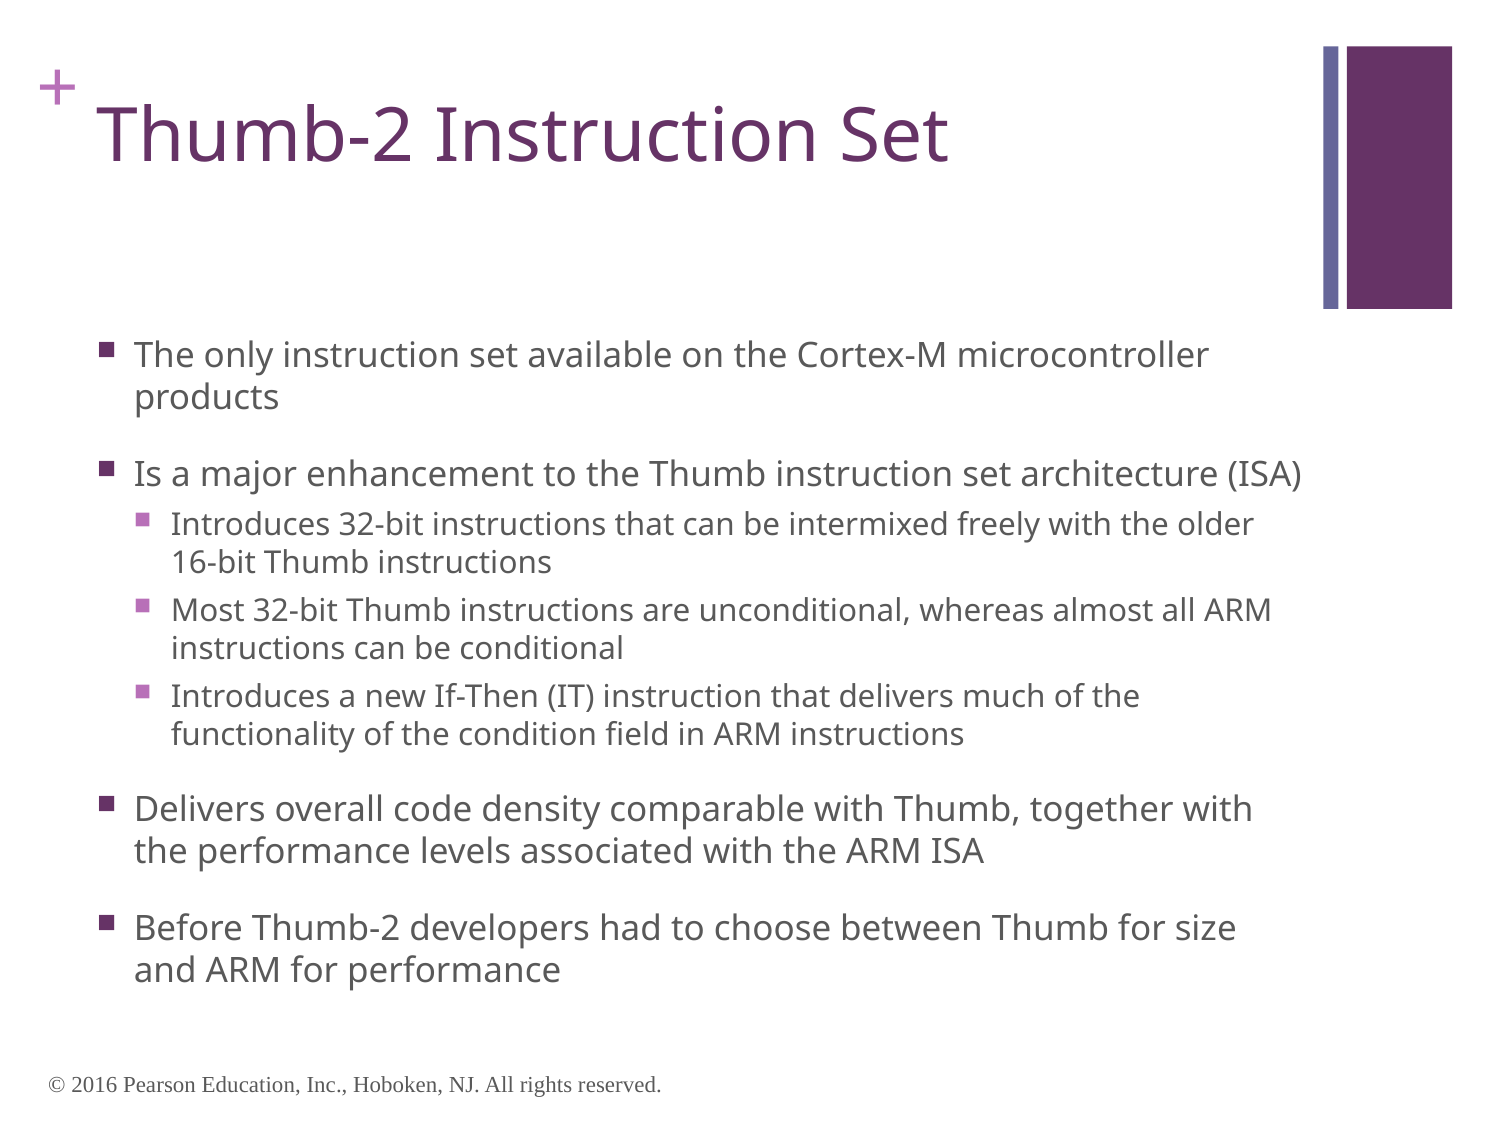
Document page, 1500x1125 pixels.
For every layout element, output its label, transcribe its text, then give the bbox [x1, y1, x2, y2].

footer © 2016 Pearson Education, Inc., Hoboken, NJ. All rights reserved. [33, 1053, 1038, 1114]
list The only instruction set available on the Cortex-M microcontroller products Is a major enhancement to the Thumb instruction set architecture (ISA) Introduces 32-bit instructions that can be intermixed freely with the older 16-bit Thumb instructions Most 32-bit Thumb instructions are unconditional, whereas almost all ARM instructions can be conditional Introduces a new If-Then (IT) instruction that delivers much of the functionality of the condition field in ARM instructions Delivers overall code density comparable with Thumb, together with the performance levels associated with the ARM ISA Before Thumb-2 developers had to choose between Thumb for size and ARM for performance [81, 324, 1322, 1005]
title Thumb-2 Instruction Set [81, 79, 1322, 263]
